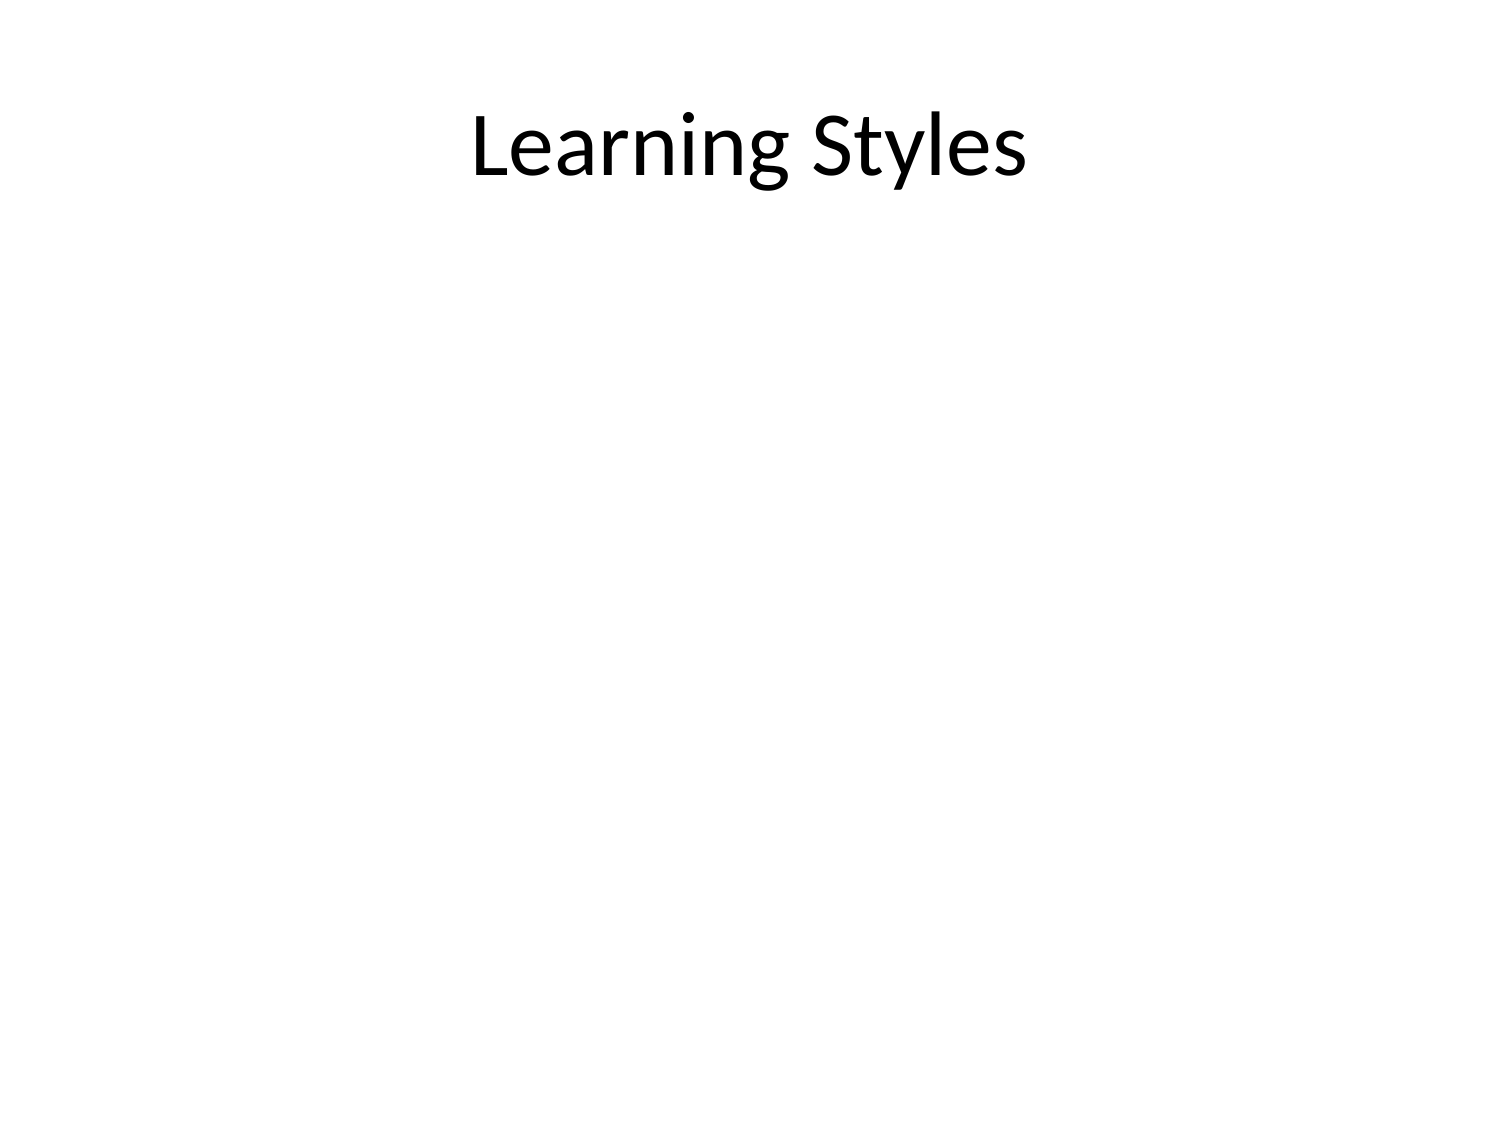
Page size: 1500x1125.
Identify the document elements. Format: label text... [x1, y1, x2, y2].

title Learning Styles [75, 45, 1425, 233]
